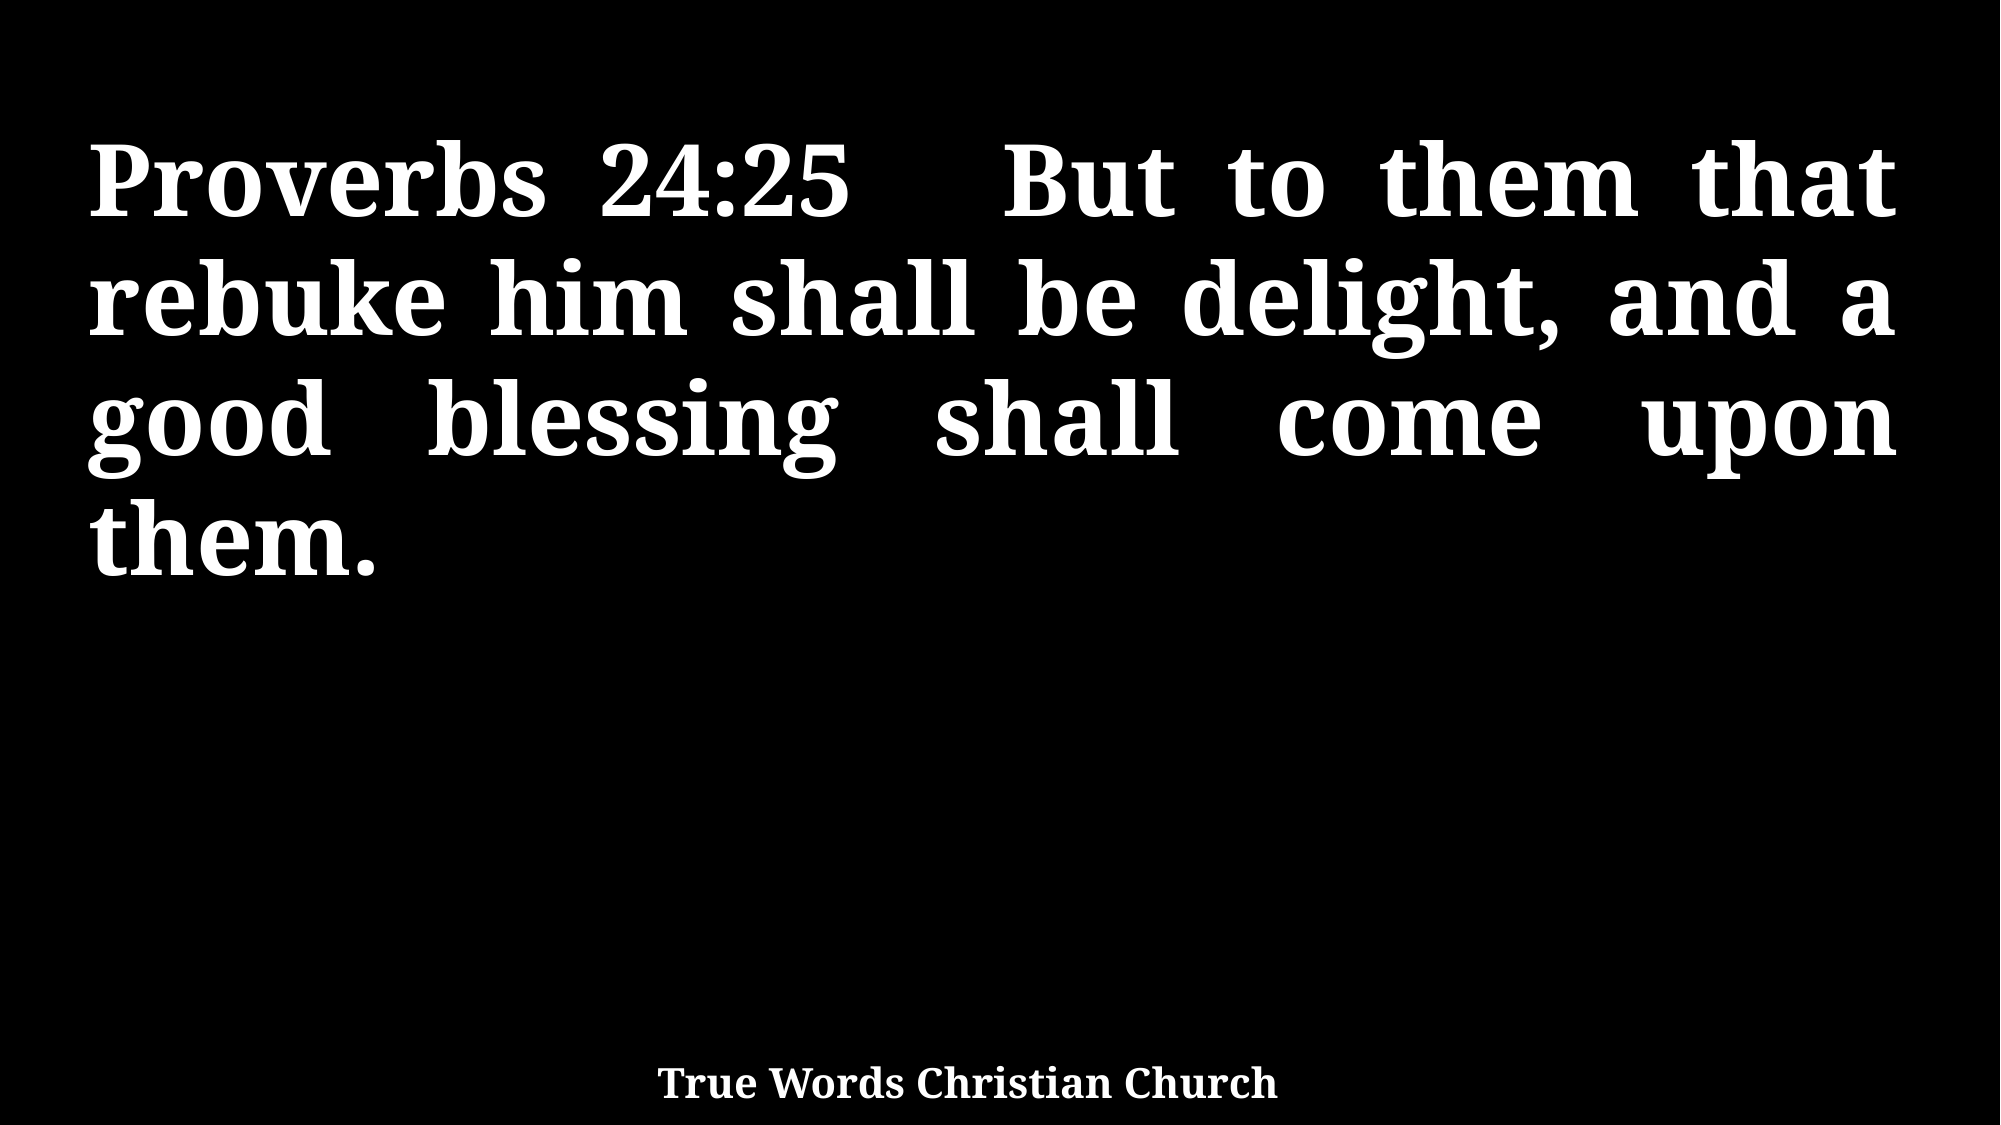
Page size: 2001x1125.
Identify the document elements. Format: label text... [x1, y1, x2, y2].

text_box True Words Christian Church [642, 1049, 1294, 1114]
text_box Proverbs 24:25 But to them that rebuke him shall be delight, and a good blessing shall come upon them. [74, 108, 1915, 604]
